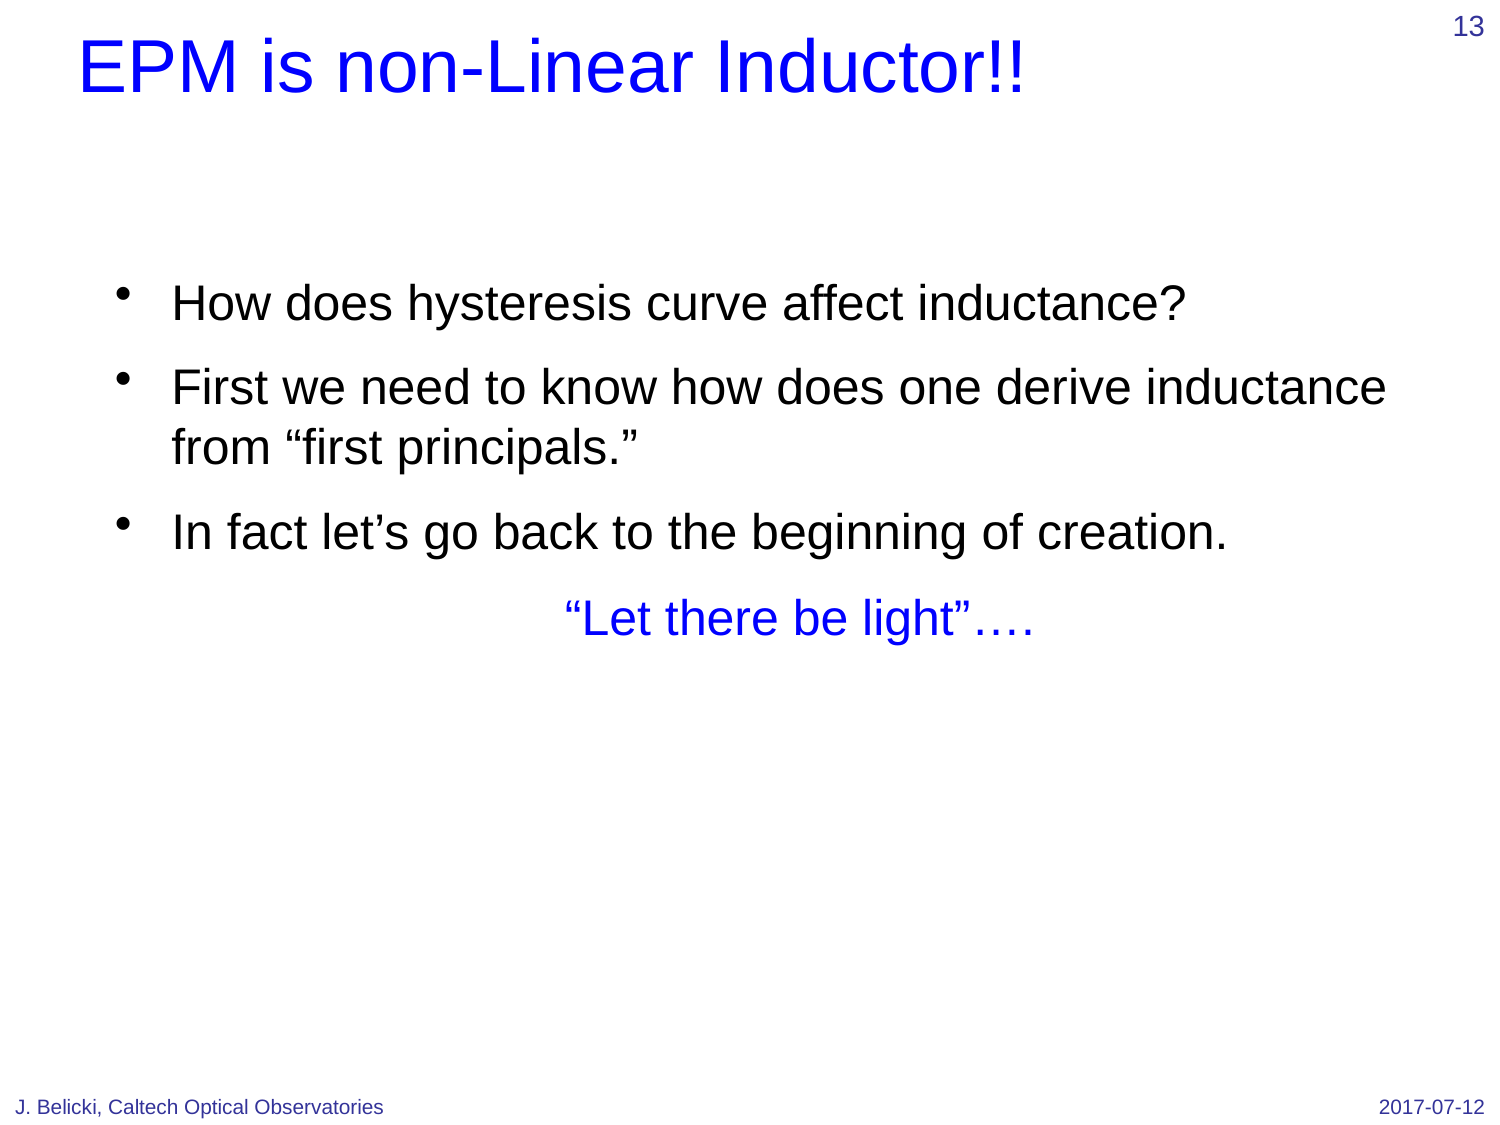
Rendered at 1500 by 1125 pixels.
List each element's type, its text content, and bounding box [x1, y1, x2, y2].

title EPM is non-Linear Inductor!! [62, 0, 1425, 125]
footer J. Belicki, Caltech Optical Observatories [0, 1085, 476, 1124]
slide_number 13 [1187, 0, 1500, 63]
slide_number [1165, 1085, 1500, 1124]
list How does hysteresis curve affect inductance? First we need to know how does one derive inductance from “first principals.” In fact let’s go back to the beginning of creation. “Let there be light”…. [99, 262, 1425, 1000]
